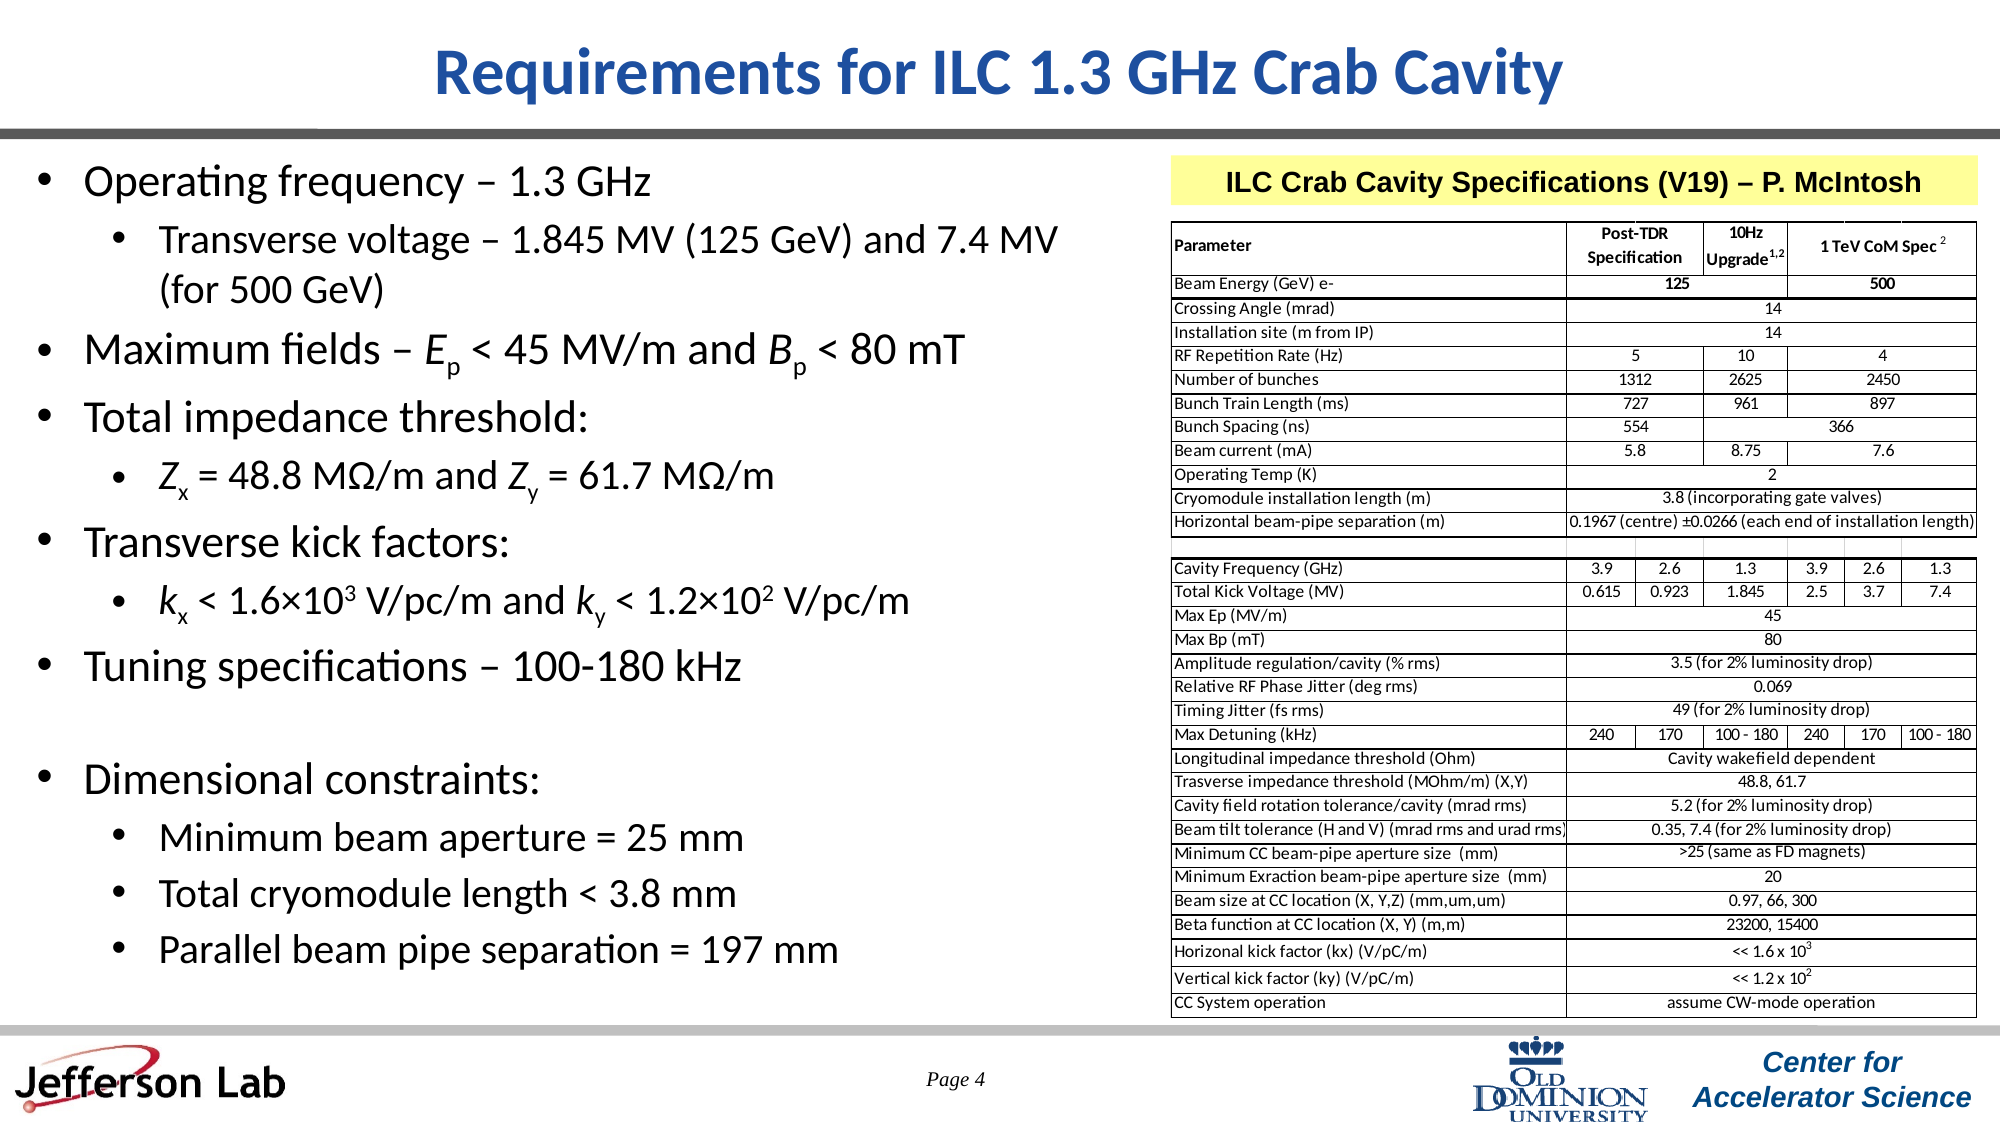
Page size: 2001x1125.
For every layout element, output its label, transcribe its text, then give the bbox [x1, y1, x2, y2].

title Requirements for ILC 1.3 GHz Crab Cavity [0, 0, 2000, 136]
text_box ILC Crab Cavity Specifications (V19) – P. McIntosh [1170, 155, 1978, 206]
picture [11, 1043, 289, 1116]
text_box Operating frequency – 1.3 GHz Transverse voltage – 1.845 MV (125 GeV) and 7.4 MV (for 500 GeV) Maximum fields – Ep < 45 MV/m and Bp < 80 mT Total impedance threshold: Zx = 48.8 MΩ/m and Zy = 61.7 MΩ/m Transverse kick factors: kx < 1.6×103 V/pc/m and ky < 1.2×102 V/pc/m Tuning specifications – 100-180 kHz Dimensional constraints: Minimum beam aperture = 25 mm Total cryomodule length < 3.8 mm Parallel beam pipe separation = 197 mm [21, 143, 1084, 980]
picture [1170, 221, 1979, 1020]
